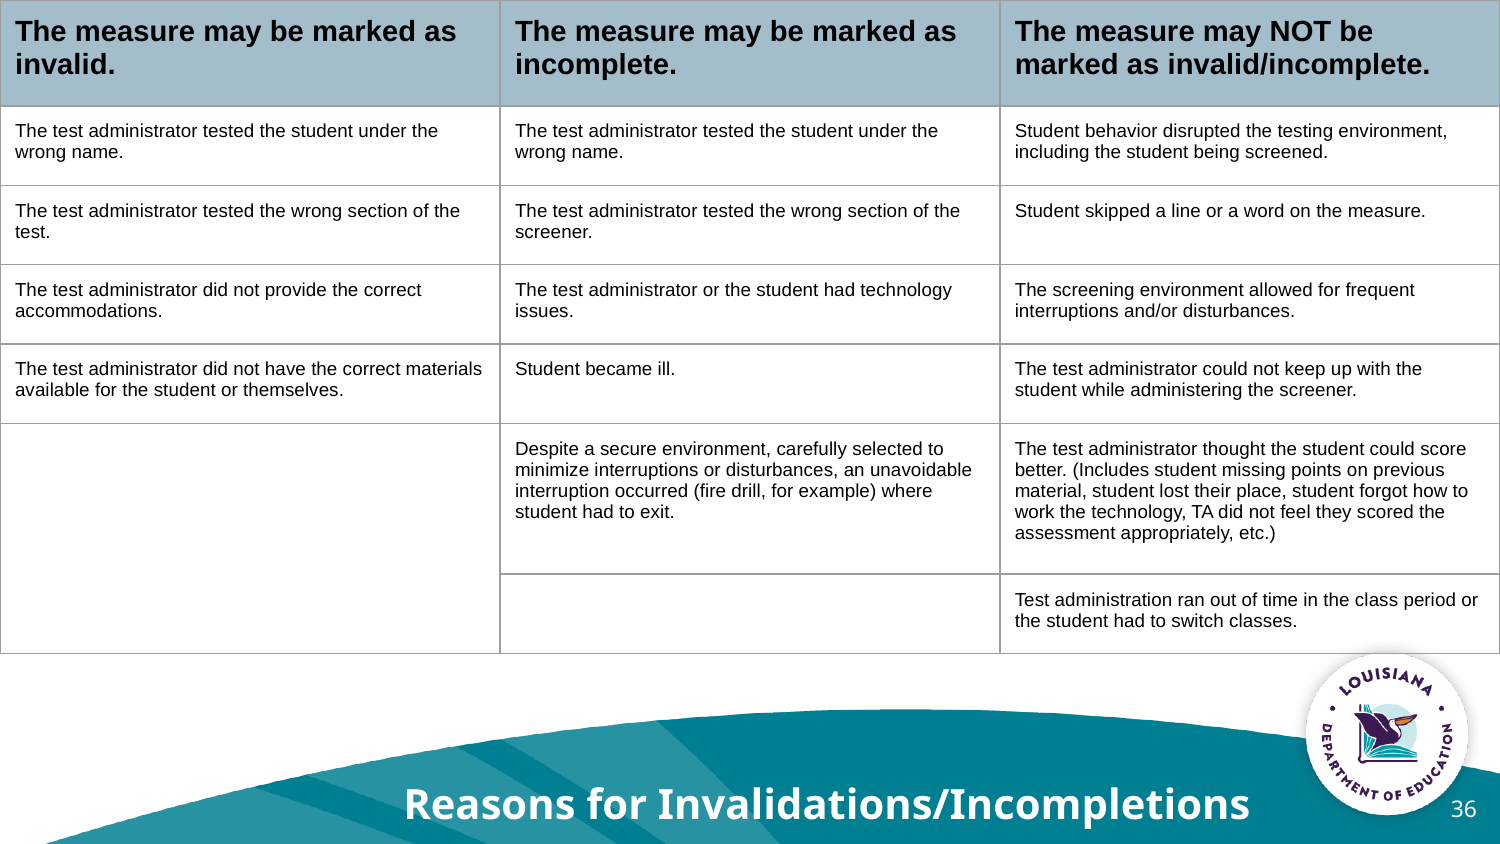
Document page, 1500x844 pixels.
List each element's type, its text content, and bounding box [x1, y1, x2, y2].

table_cell Student behavior disrupted the testing environment, including the student being screened. [1001, 107, 1499, 185]
table_cell Student skipped a line or a word on the measure. [1001, 186, 1499, 264]
table_cell The test administrator tested the wrong section of the screener. [501, 186, 999, 264]
table_cell [501, 575, 999, 653]
text_box [0, 0, 493, 65]
table_cell The test administrator tested the student under the wrong name. [501, 107, 999, 185]
table_cell The test administrator did not have the correct materials available for the student or themselves. [1, 345, 499, 423]
table_header The measure may NOT be marked as invalid/incomplete. [1001, 1, 1499, 105]
table_cell [1, 424, 499, 653]
table_cell The test administrator did not provide the correct accommodations. [1, 265, 499, 343]
table_cell Student became ill. [501, 345, 999, 423]
table_cell The test administrator tested the wrong section of the test. [1, 186, 499, 264]
table_cell The test administrator thought the student could score better. (Includes student missing points on previous material, student lost their place, student forgot how to work the technology, TA did not feel they scored the assessment appropriately, etc.) [1001, 424, 1499, 573]
picture [0, 654, 1500, 844]
table_header The measure may be marked as invalid. [1, 1, 499, 105]
table_cell Test administration ran out of time in the class period or the student had to switch classes. [1001, 575, 1499, 653]
title Reasons for Invalidations/Incompletions [122, 762, 1500, 844]
table_header The measure may be marked as incomplete. [501, 1, 999, 105]
table_cell Despite a secure environment, carefully selected to minimize interruptions or disturbances, an unavoidable interruption occurred (fire drill, for example) where student had to exit. [501, 424, 999, 573]
table_cell The test administrator or the student had technology issues. [501, 265, 999, 343]
table_cell The test administrator tested the student under the wrong name. [1, 107, 499, 185]
table_cell The test administrator could not keep up with the student while administering the screener. [1001, 345, 1499, 423]
table_cell The screening environment allowed for frequent interruptions and/or disturbances. [1001, 265, 1499, 343]
